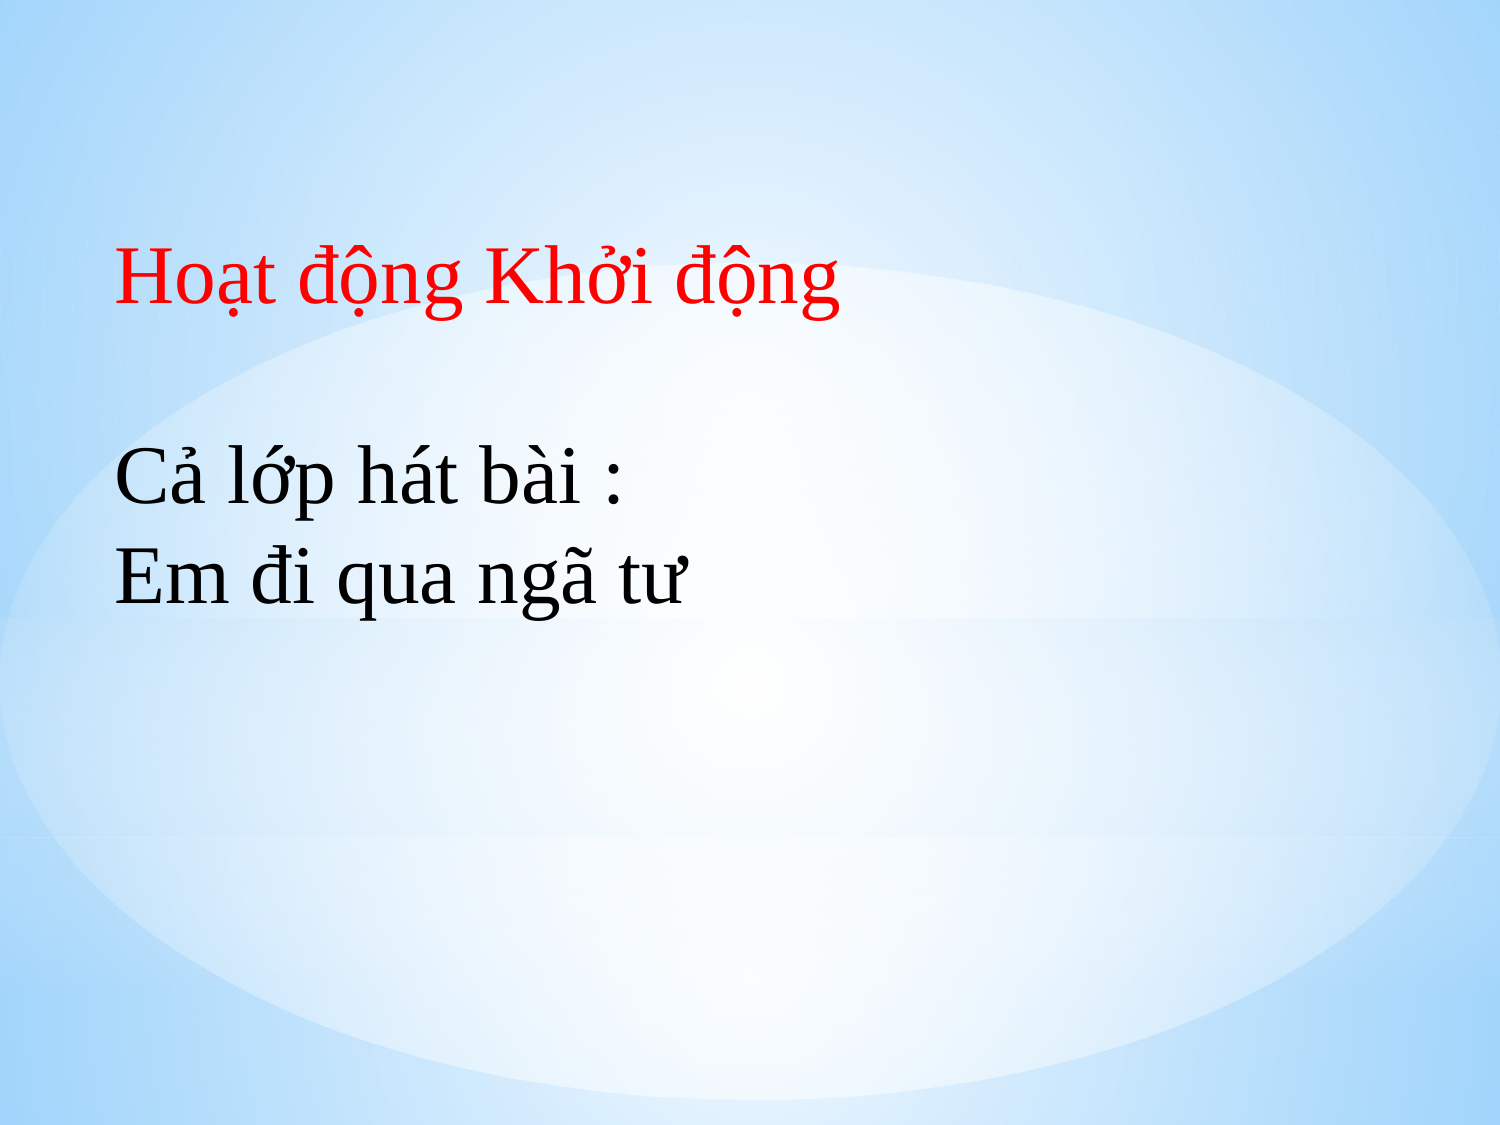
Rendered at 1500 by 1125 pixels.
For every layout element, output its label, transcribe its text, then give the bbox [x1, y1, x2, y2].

text_box Hoạt động Khởi động Cả lớp hát bài : Em đi qua ngã tư [99, 212, 1375, 628]
